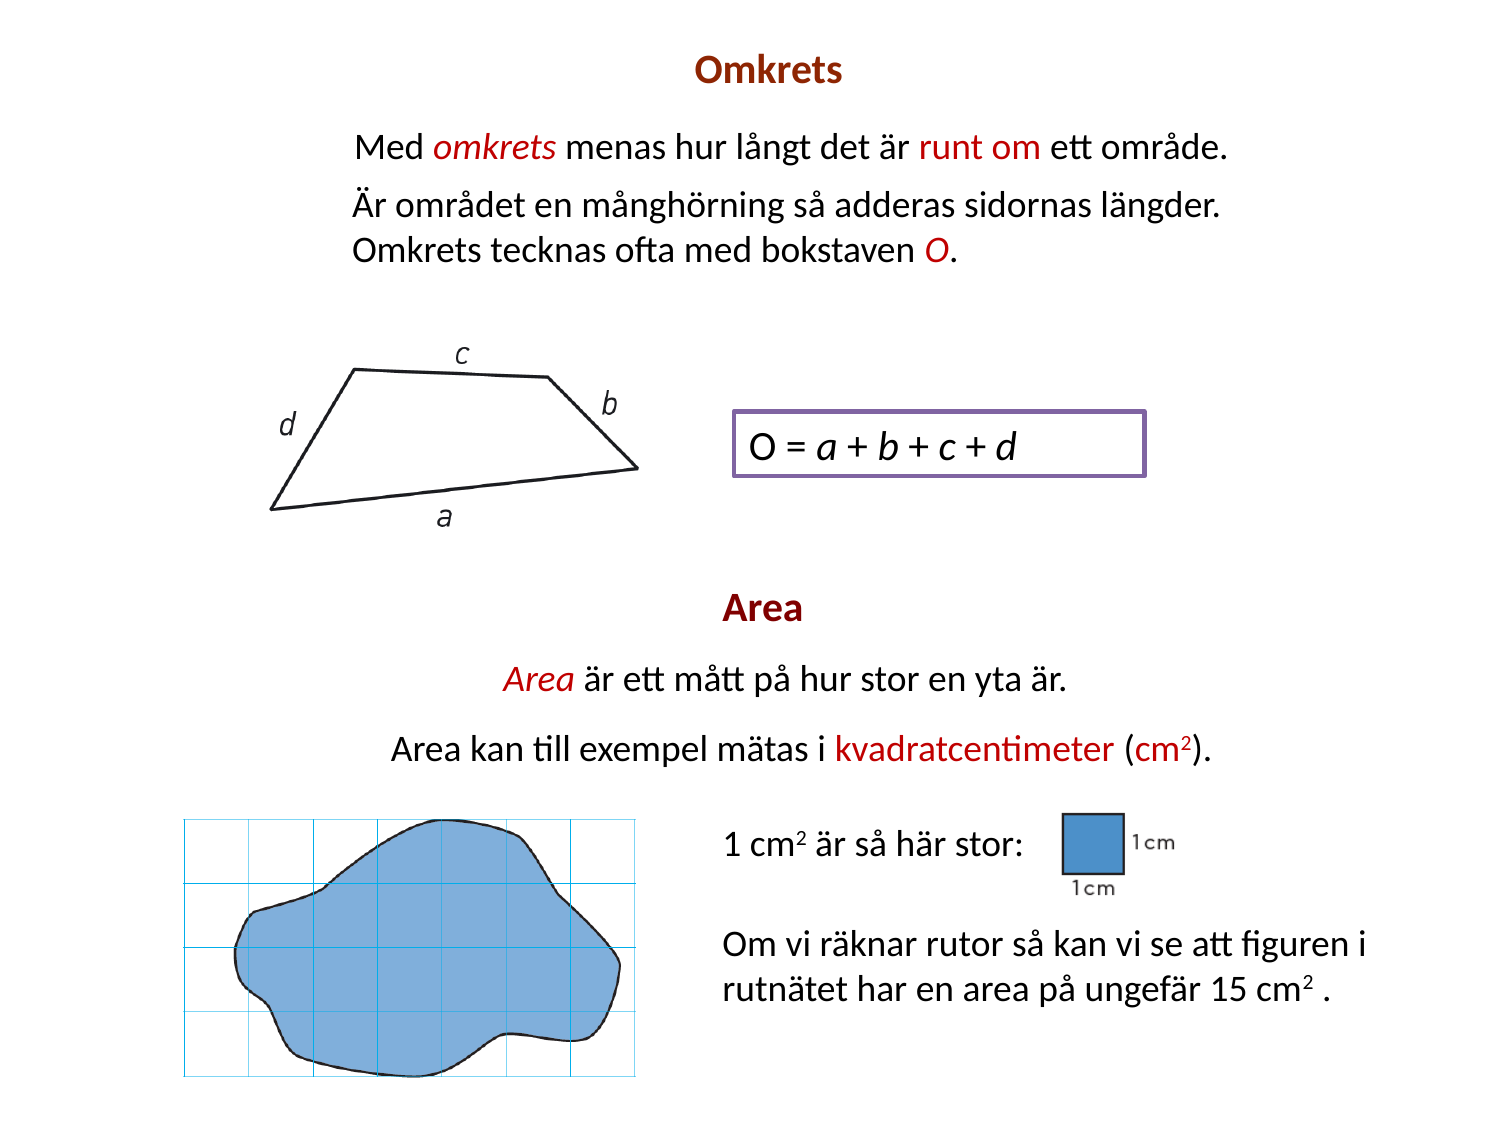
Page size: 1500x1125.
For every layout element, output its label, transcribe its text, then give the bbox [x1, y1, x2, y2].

text_box 1 cm2 är så här stor: [707, 811, 1051, 872]
text_box Omkrets [679, 34, 860, 100]
text_box Med omkrets menas hur långt det är runt om ett område. [337, 113, 1257, 177]
text_box Är området en månghörning så adderas sidornas längder. Omkrets tecknas ofta med bokstaven O. [335, 171, 1255, 280]
picture [254, 326, 680, 543]
text_box O = a + b + c + d [732, 409, 1146, 478]
picture [183, 815, 638, 1080]
picture [186, 885, 312, 946]
picture [379, 885, 569, 946]
picture [315, 885, 376, 946]
text_box Om vi räknar rutor så kan vi se att figuren i rutnätet har en area på ungefär 15 cm2 . [707, 911, 1405, 1016]
text_box Area är ett mått på hur stor en yta är. [488, 647, 1207, 707]
text_box Area [707, 572, 854, 638]
text_box Area kan till exempel mätas i kvadratcentimeter (cm2). [376, 716, 1248, 777]
picture [1056, 806, 1180, 901]
